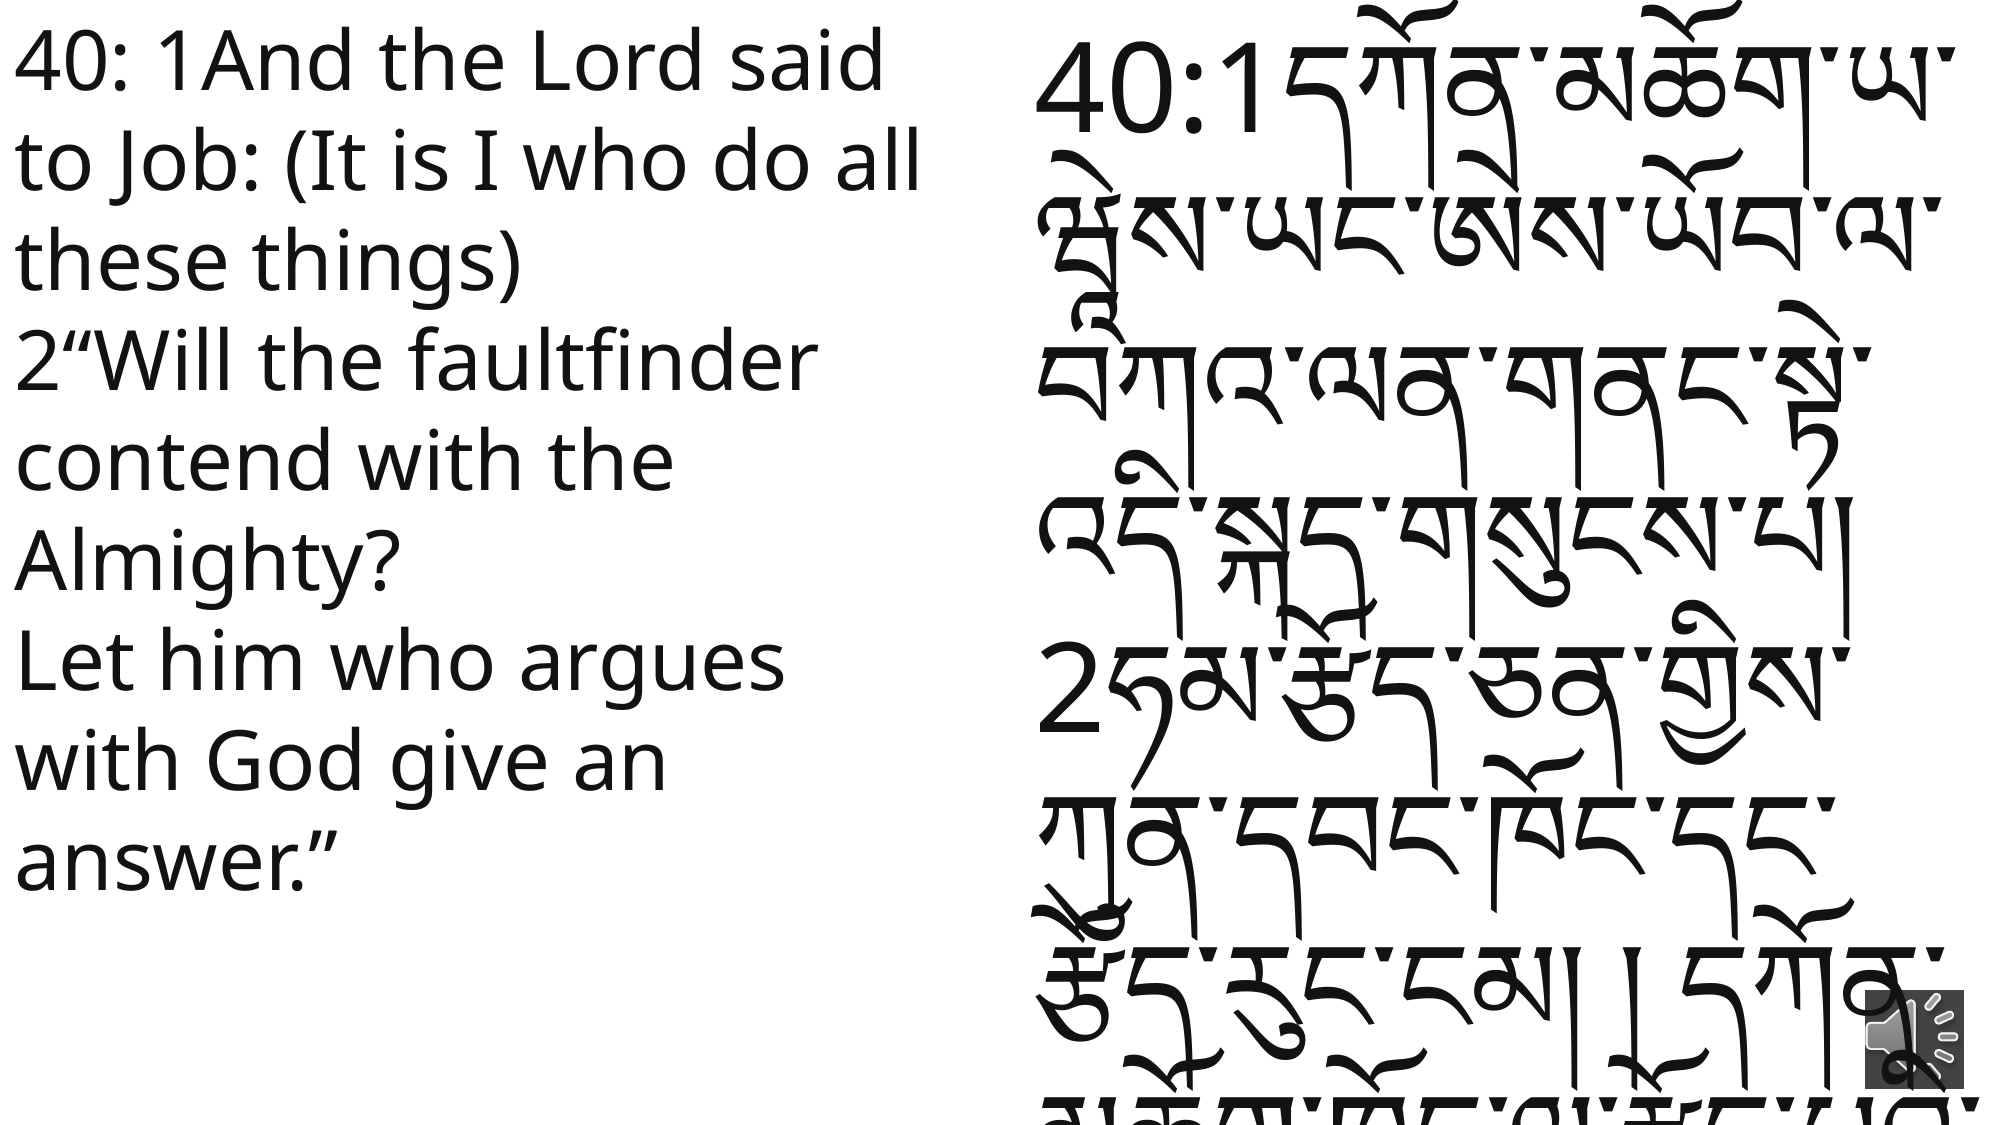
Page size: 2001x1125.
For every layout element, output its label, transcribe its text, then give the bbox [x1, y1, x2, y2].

text_box 40:1དཀོན་མཆོག་ཡ་ཝཱེས་ཡང་ཨེས་ཡོབ་ལ་བཀའ་ལན་གནང་སྟེ་འདི་སྐད་གསུངས་པ། 2ཧམ་རྩོད་ཅན་གྱིས་ཀུན་དབང་ཁོང་དང་རྩོད་རུང་ངམ། ། དཀོན་མཆོག་ཁོང་ལ་རྩོད་པའི་མི་ཡིས་ལན་ཐོབས་ཤོག ། [1019, 0, 2000, 1125]
picture [1864, 989, 1965, 1090]
text_box 40: 1And the Lord said to Job: (It is I who do all these things) 2“Will the faultfinder contend with the Almighty? Let him who argues with God give an answer.” [0, 0, 981, 1125]
